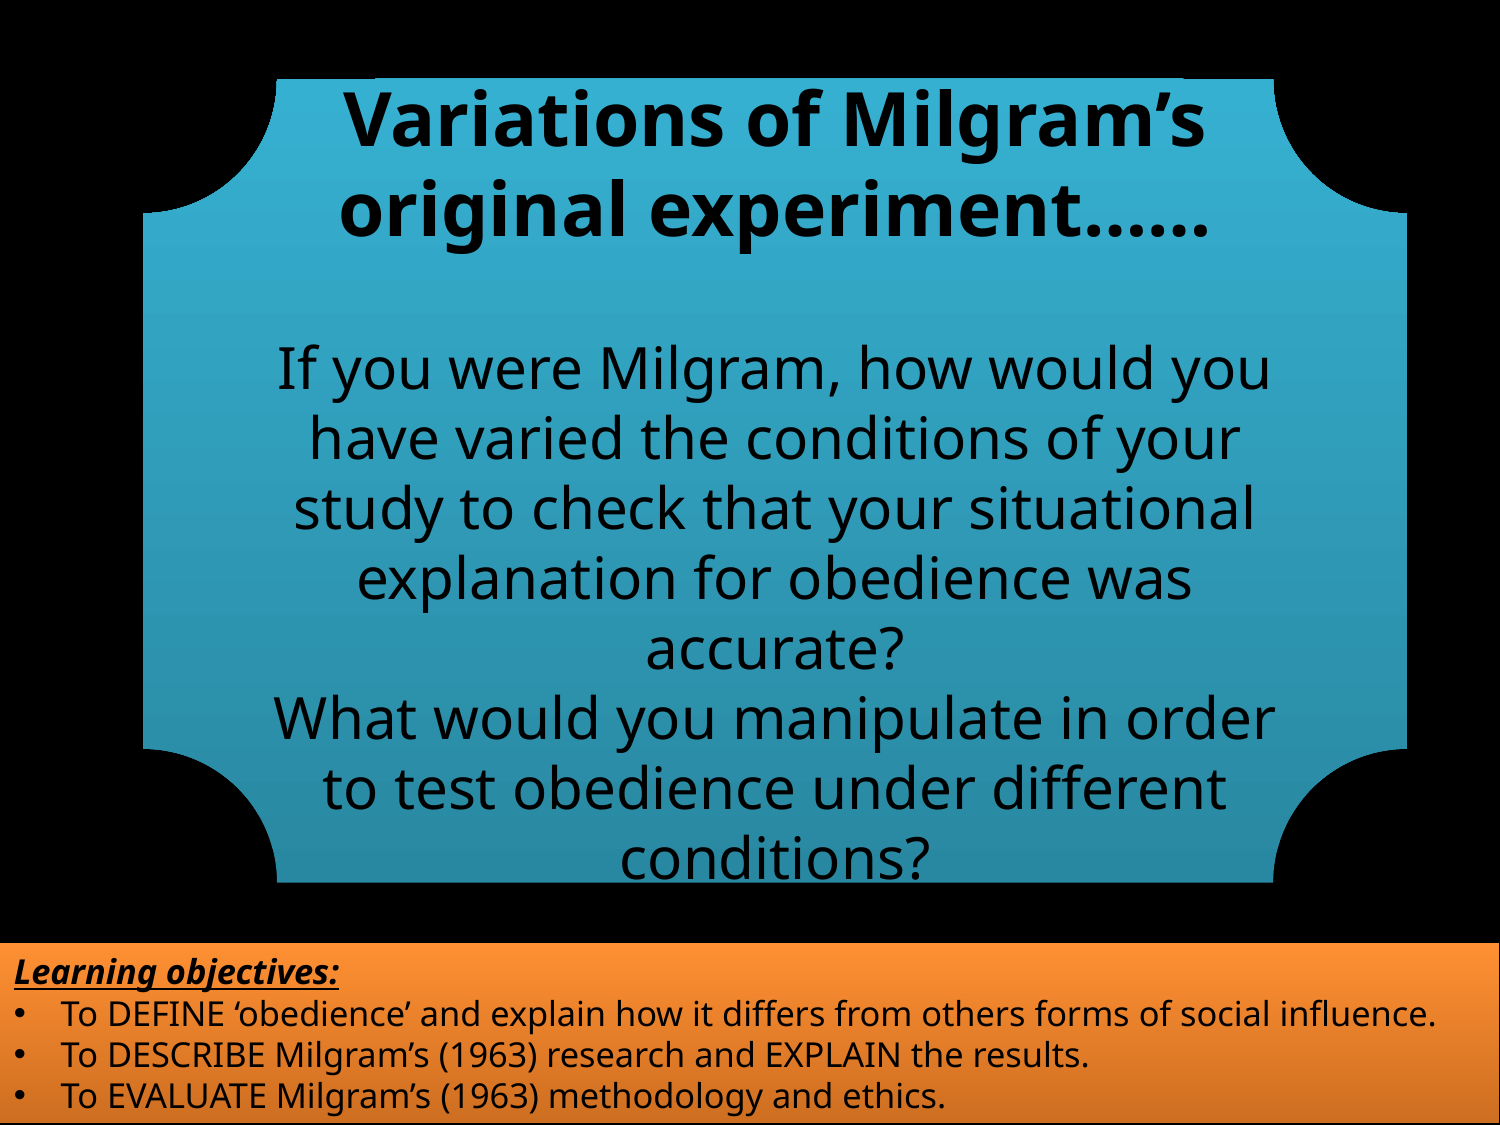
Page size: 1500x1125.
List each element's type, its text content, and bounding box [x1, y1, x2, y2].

text_box Variations of Milgram’s original experiment…… If you were Milgram, how would you have varied the conditions of your study to check that your situational explanation for obedience was accurate? What would you manipulate in order to test obedience under different conditions? [143, 79, 1408, 883]
text_box Learning objectives: To DEFINE ‘obedience’ and explain how it differs from others forms of social influence. To DESCRIBE Milgram’s (1963) research and EXPLAIN the results. To EVALUATE Milgram’s (1963) methodology and ethics. [0, 943, 1499, 1123]
